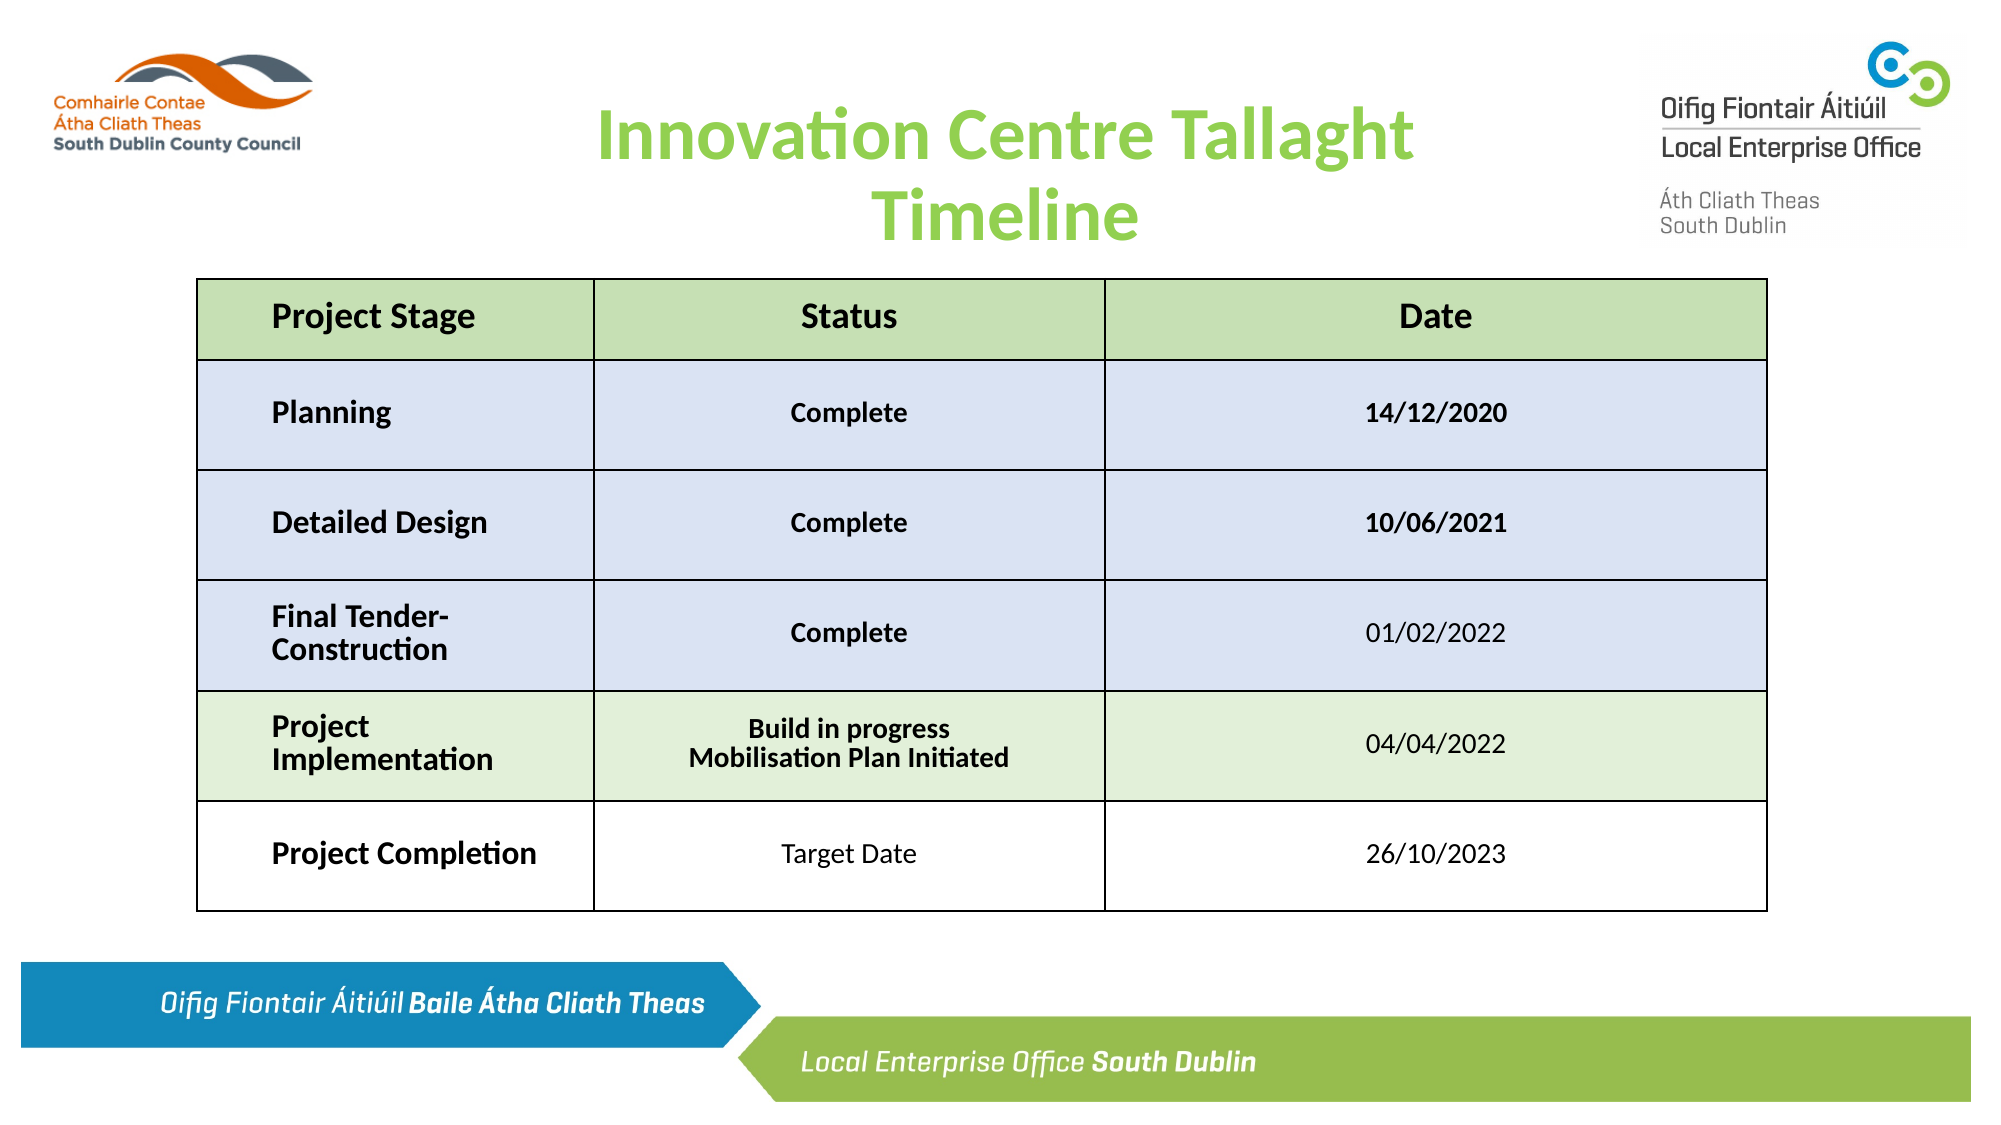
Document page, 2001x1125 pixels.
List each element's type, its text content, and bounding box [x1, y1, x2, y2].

picture [1639, 33, 1967, 248]
table_cell Final Tender- Construction [198, 581, 593, 690]
table_cell 01/02/2022 [1106, 581, 1766, 690]
table_cell Project Implementation [198, 692, 593, 800]
table_cell Build in progress Mobilisation Plan Initiated [595, 692, 1104, 800]
table_cell Complete [595, 581, 1104, 690]
table_cell Project Completion [198, 802, 593, 910]
table_cell 14/12/2020 [1106, 361, 1766, 469]
table_header Date [1106, 280, 1766, 359]
table_cell Complete [595, 471, 1104, 579]
table_cell Detailed Design [198, 471, 593, 579]
table_cell 26/10/2023 [1106, 802, 1766, 910]
table_cell Target Date [595, 802, 1104, 910]
text_box Innovation Centre Tallaght Timeline [430, 87, 1582, 185]
table_cell 04/04/2022 [1106, 692, 1766, 800]
table_cell Planning [198, 361, 593, 469]
picture [0, 0, 368, 205]
table_header Project Stage [198, 280, 593, 359]
table_cell Complete [595, 361, 1104, 469]
table_header Status [595, 280, 1104, 359]
picture [21, 960, 1971, 1102]
table_cell 10/06/2021 [1106, 471, 1766, 579]
